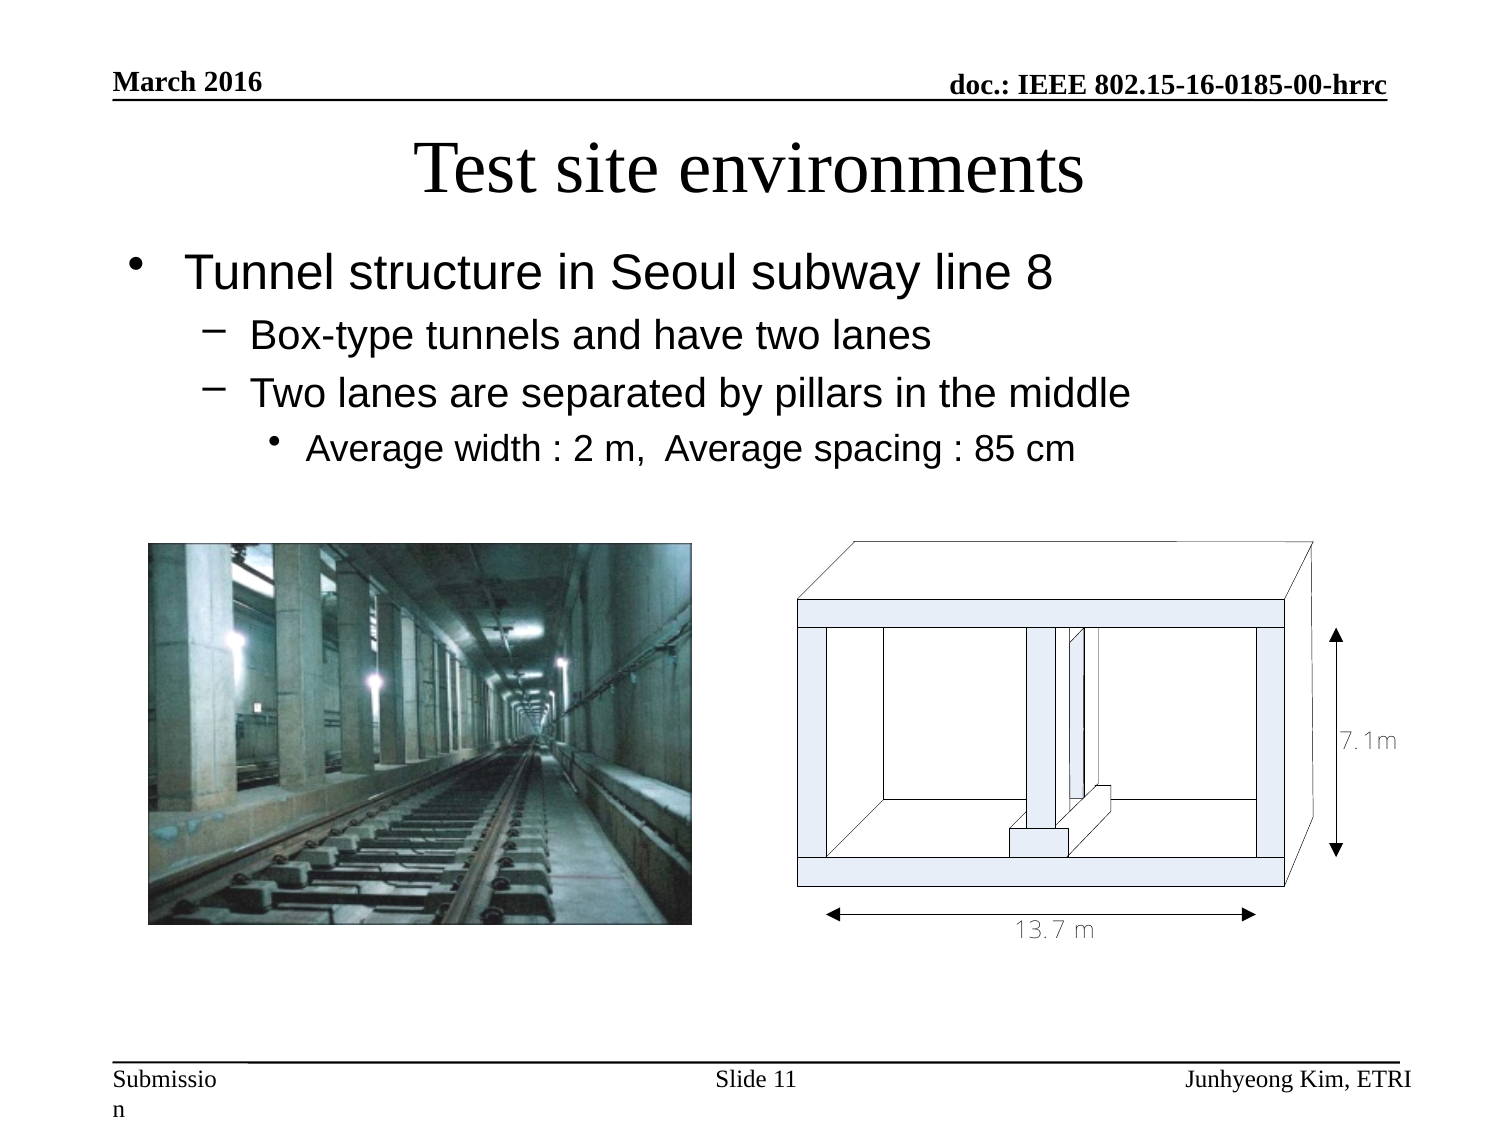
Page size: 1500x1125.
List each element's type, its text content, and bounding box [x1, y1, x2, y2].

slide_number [112, 62, 375, 98]
footer Junhyeong Kim, ETRI [900, 1062, 1413, 1093]
picture [148, 543, 692, 925]
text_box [794, 538, 1412, 965]
title Test site environments [112, 112, 1388, 213]
list Tunnel structure in Seoul subway line 8 Box-type tunnels and have two lanes Two lanes are separated by pillars in the middle Average width : 2 m, Average spacing : 85 cm [112, 231, 1388, 1000]
slide_number Slide 11 [712, 1062, 800, 1093]
